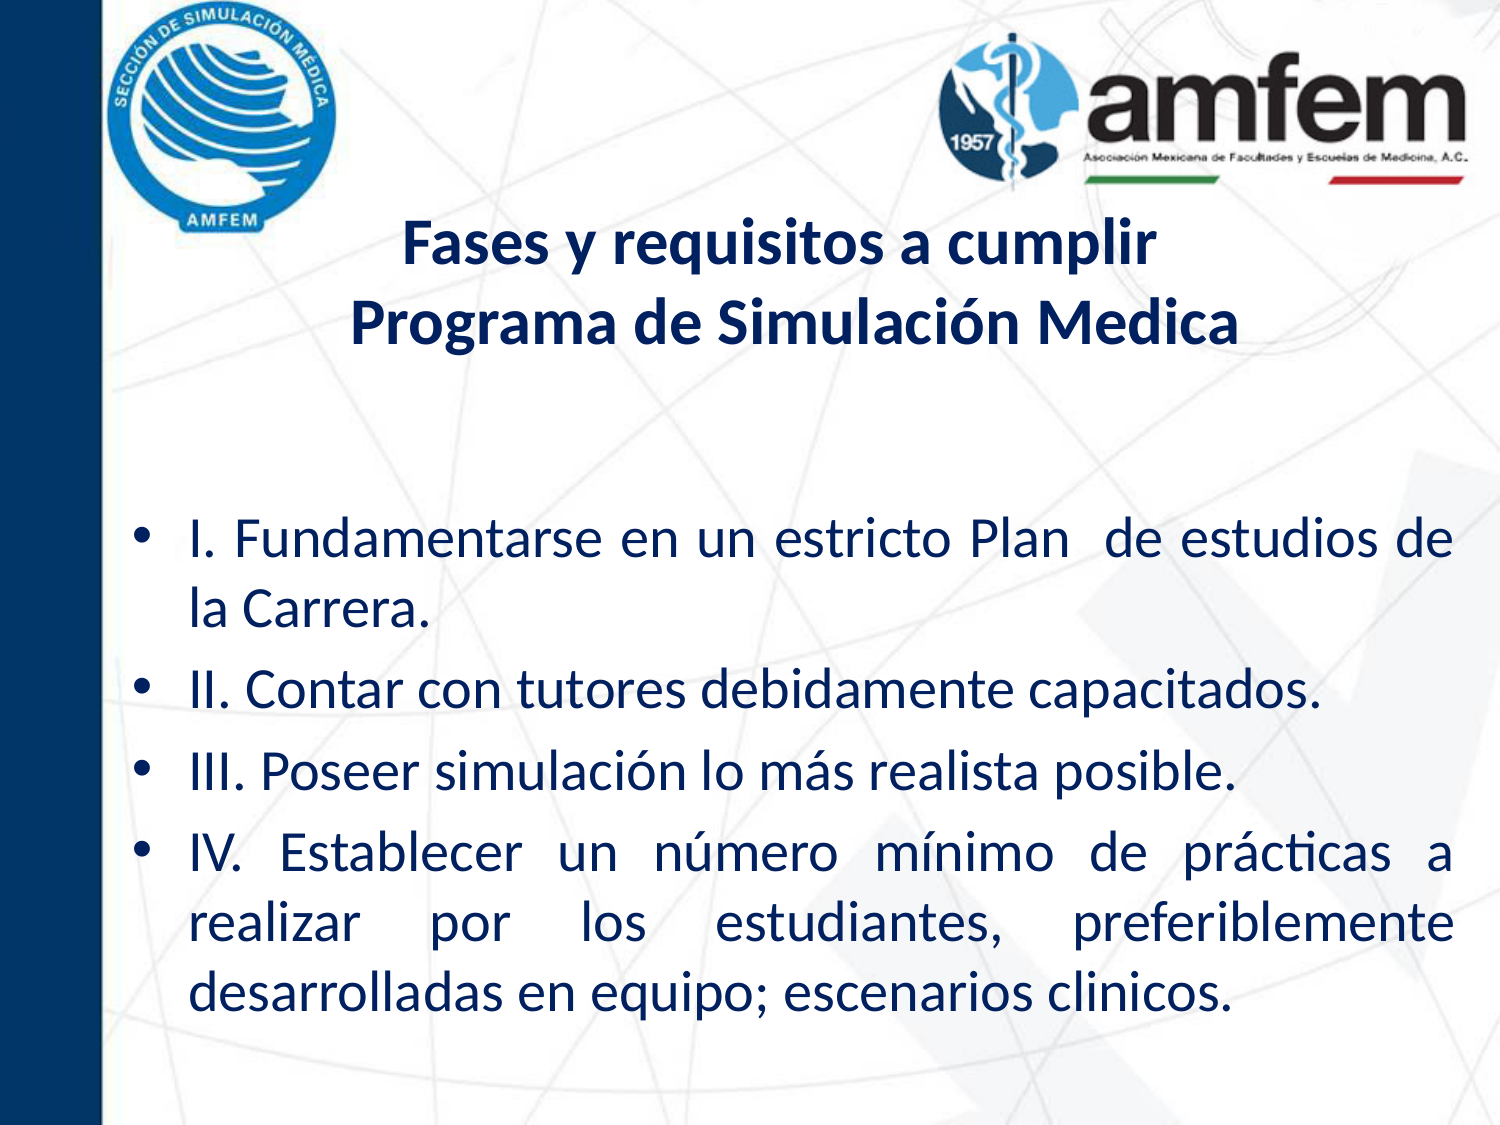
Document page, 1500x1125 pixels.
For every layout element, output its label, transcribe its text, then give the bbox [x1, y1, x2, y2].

text_box [110, 100, 570, 162]
list I. Fundamentarse en un estricto Plan de estudios de la Carrera. II. Contar con tutores debidamente capacitados. III. Poseer simulación lo más realista posible. IV. Establecer un número mínimo de prácticas a realizar por los estudiantes, preferiblemente desarrolladas en equipo; escenarios clinicos. [116, 491, 1471, 1109]
picture [0, 0, 1500, 1125]
title Fases y requisitos a cumplir Programa de Simulación Medica [110, 184, 1466, 372]
